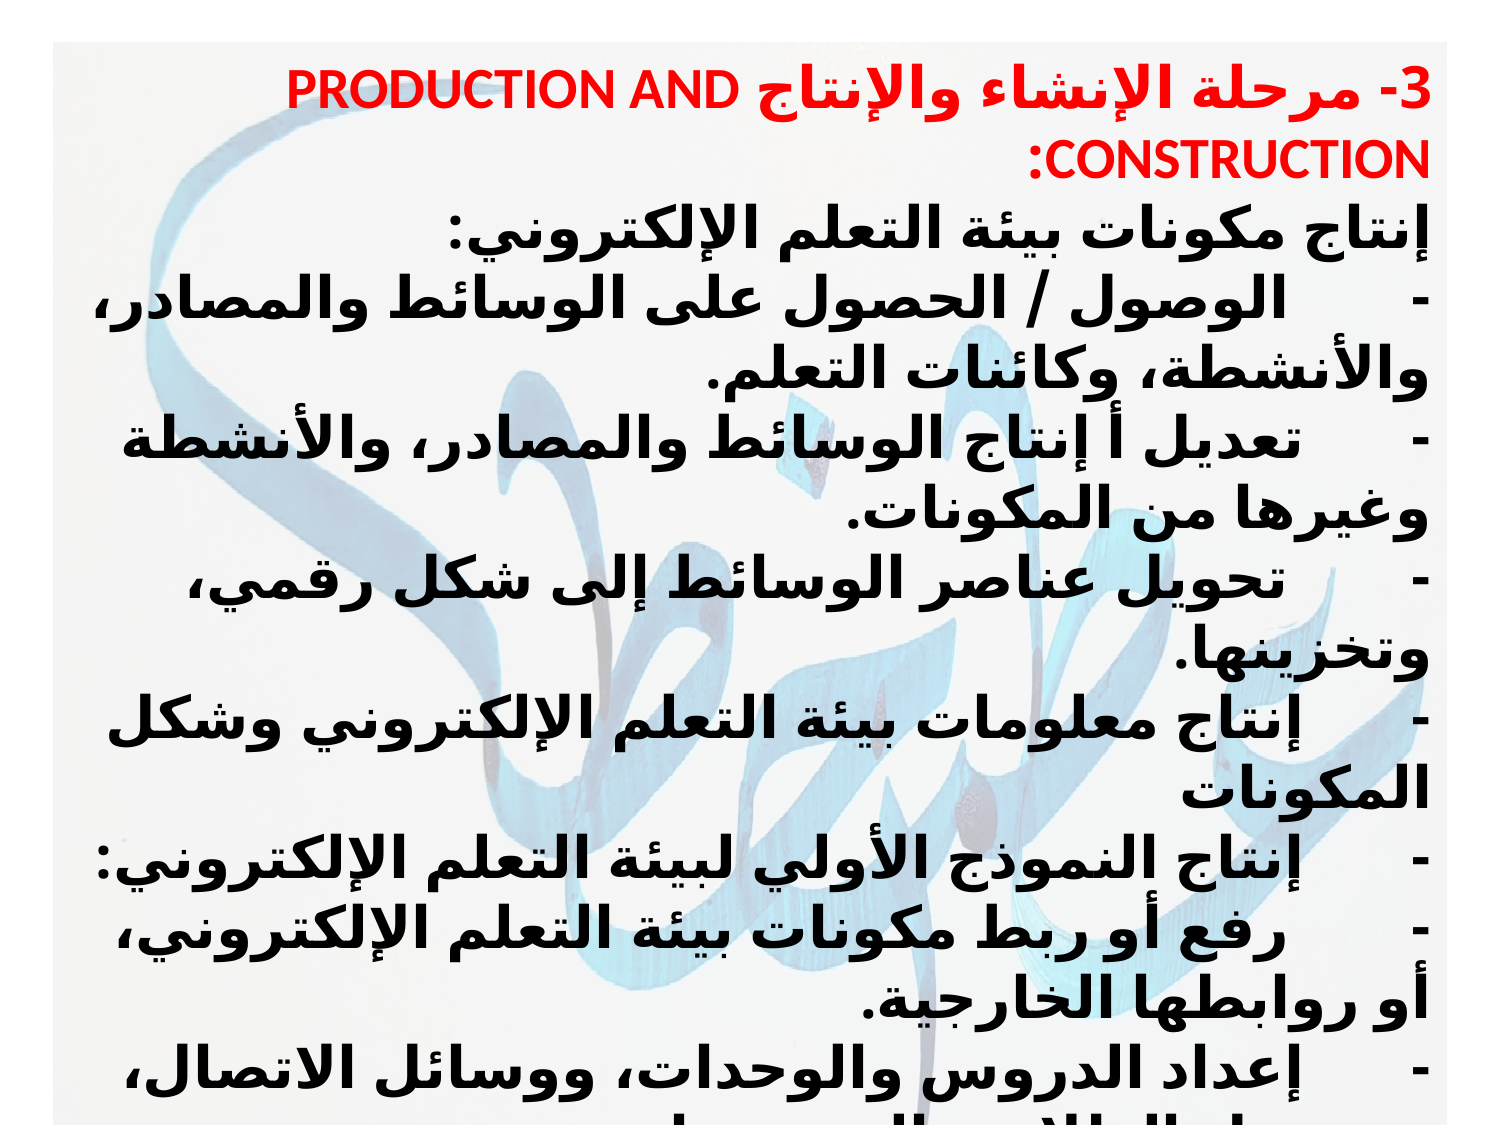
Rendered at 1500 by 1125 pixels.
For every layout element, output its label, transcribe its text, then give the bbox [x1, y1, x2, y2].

text_box 3- مرحلة الإنشاء والإنتاج PRODUCTION AND CONSTRUCTION: إنتاج مكونات بيئة التعلم الإلكتروني: - الوصول / الحصول على الوسائط والمصادر، والأنشطة، وكائنات التعلم. - تعديل أ إنتاج الوسائط والمصادر، والأنشطة وغيرها من المكونات. - تحويل عناصر الوسائط إلى شكل رقمي، وتخزينها. - إنتاج معلومات بيئة التعلم الإلكتروني وشكل المكونات - إنتاج النموذج الأولي لبيئة التعلم الإلكتروني: - رفع أو ربط مكونات بيئة التعلم الإلكتروني، أو روابطها الخارجية. - إعداد الدروس والوحدات، ووسائل الاتصال، وتسجيل الطلاب والمجموعات. - إجراء تلخيص شامل/ تقييم نهائي لإنهاء التطوير التعليمي. [53, 42, 1447, 1125]
